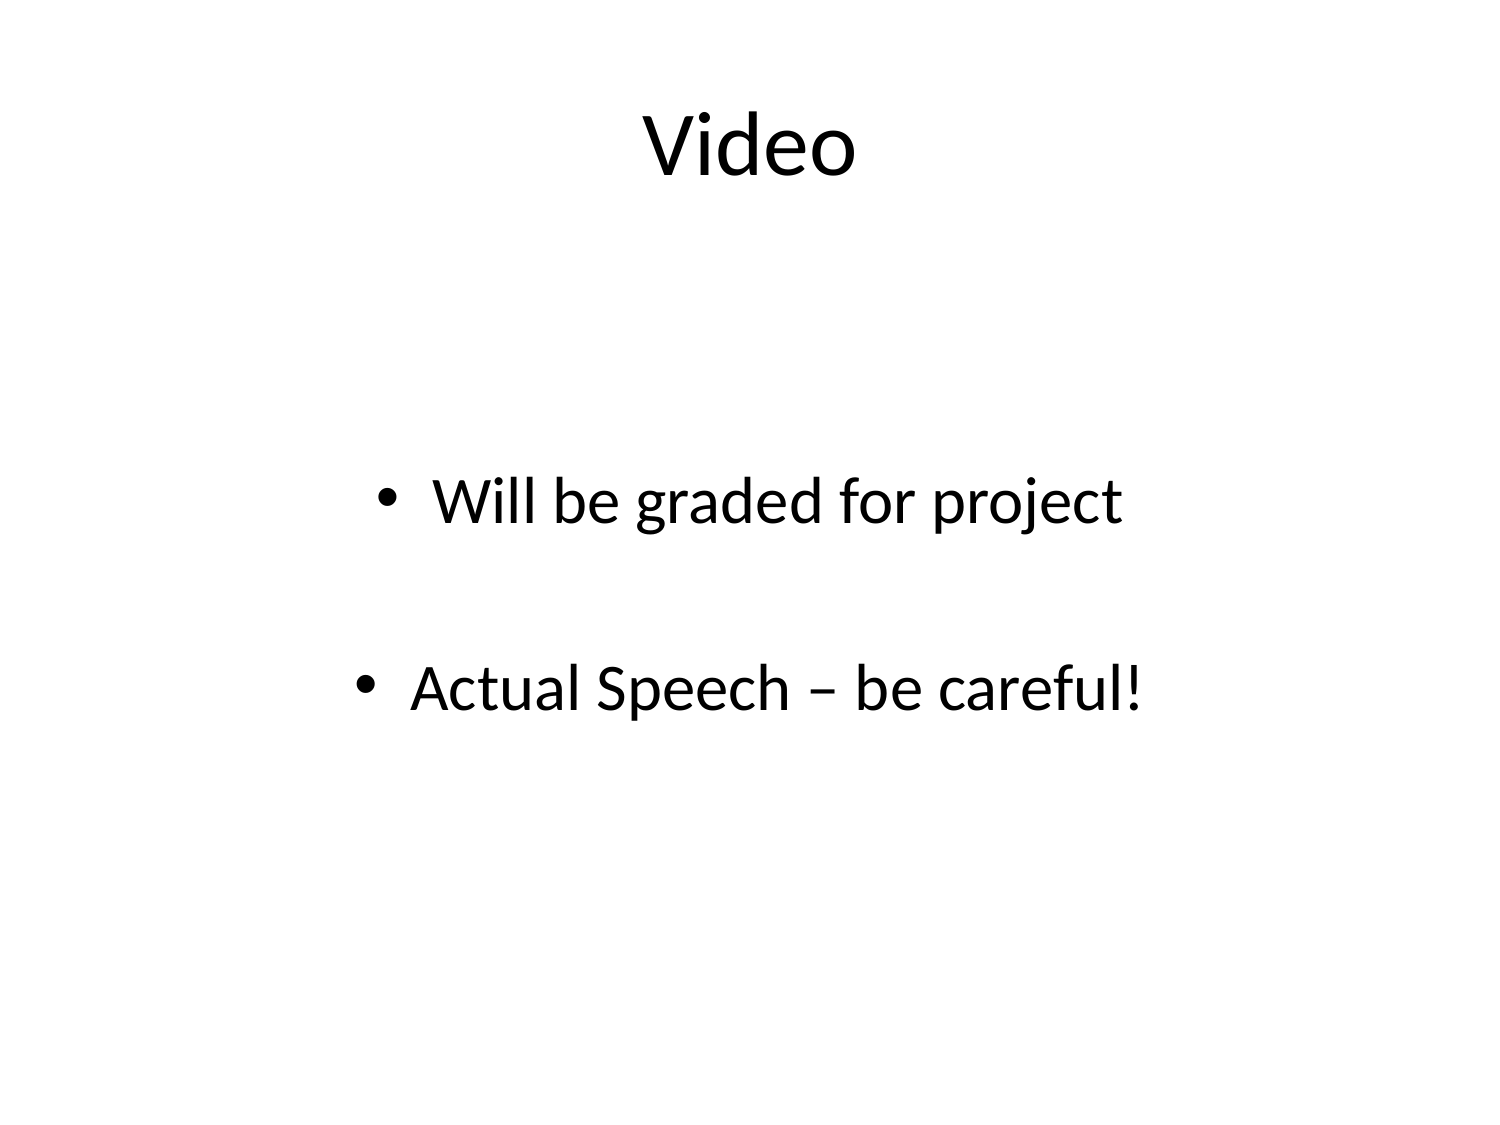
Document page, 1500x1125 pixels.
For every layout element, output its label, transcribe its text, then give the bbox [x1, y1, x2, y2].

title Video [75, 45, 1425, 233]
list Will be graded for project Actual Speech – be careful! [75, 262, 1425, 1005]
